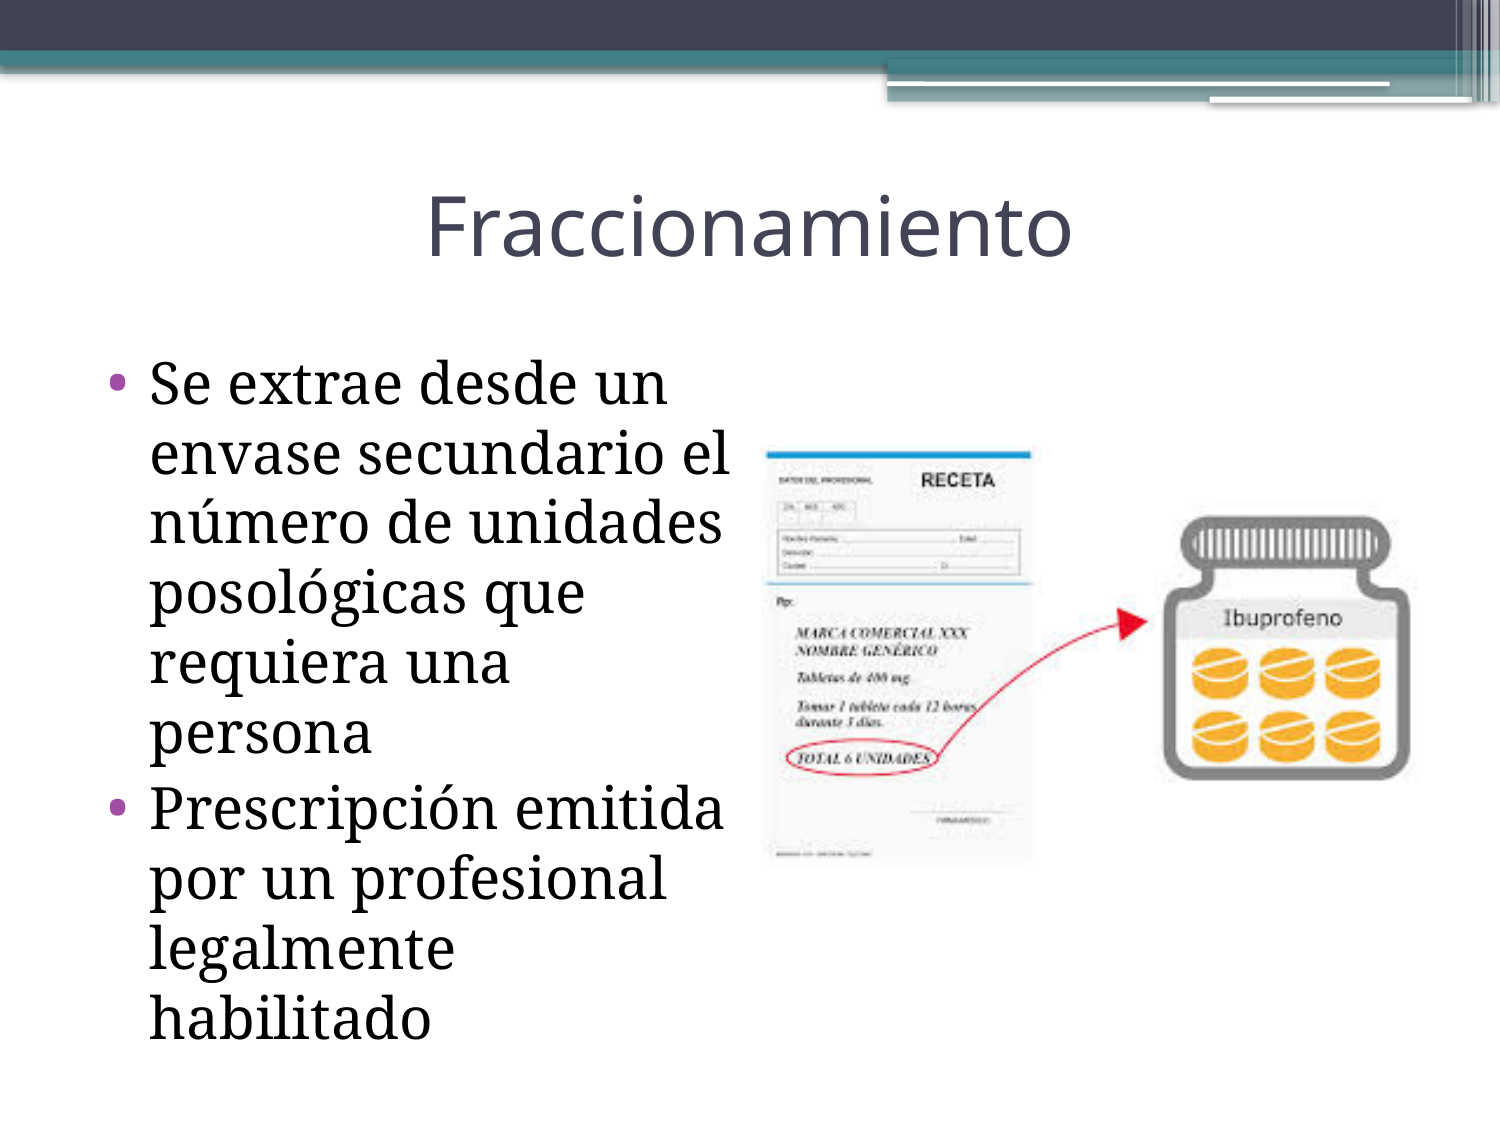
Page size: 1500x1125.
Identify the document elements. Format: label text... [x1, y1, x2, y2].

title Fraccionamiento [75, 128, 1425, 317]
list Se extrae desde un envase secundario el número de unidades posológicas que requiera una persona Prescripción emitida por un profesional legalmente habilitado [75, 262, 762, 1067]
picture [761, 445, 1419, 868]
